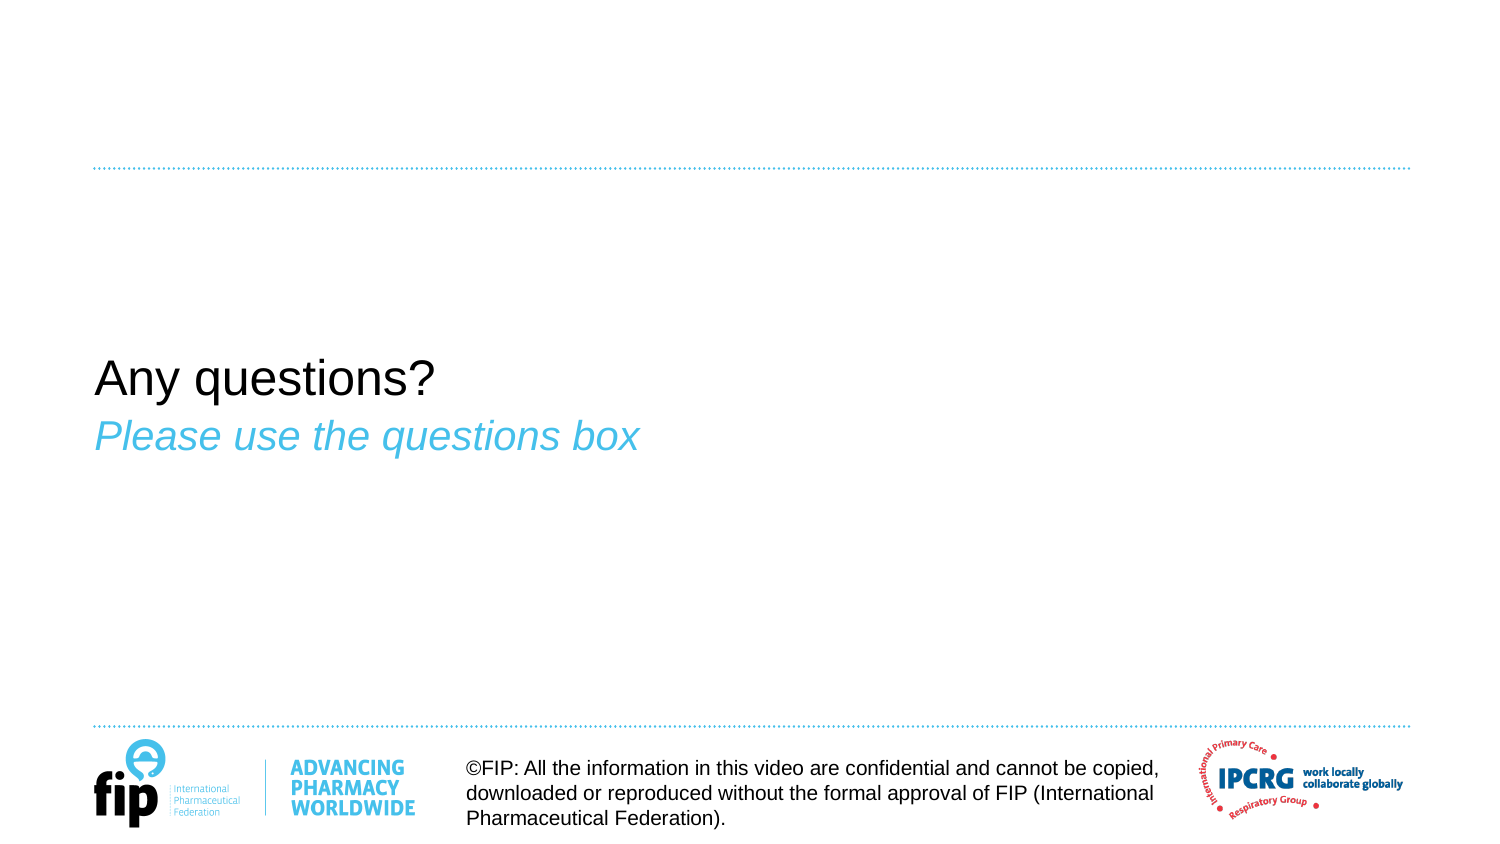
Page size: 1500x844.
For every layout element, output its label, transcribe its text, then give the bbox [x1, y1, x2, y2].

title Any questions? [94, 351, 1406, 404]
footer ©FIP: All the information in this video are confidential and cannot be copied, downloaded or reproduced without the formal approval of FIP (International Pharmaceutical Federation). [466, 754, 1176, 824]
picture [1195, 733, 1406, 826]
subtitle Please use the questions box [94, 404, 1406, 458]
picture [82, 732, 426, 833]
